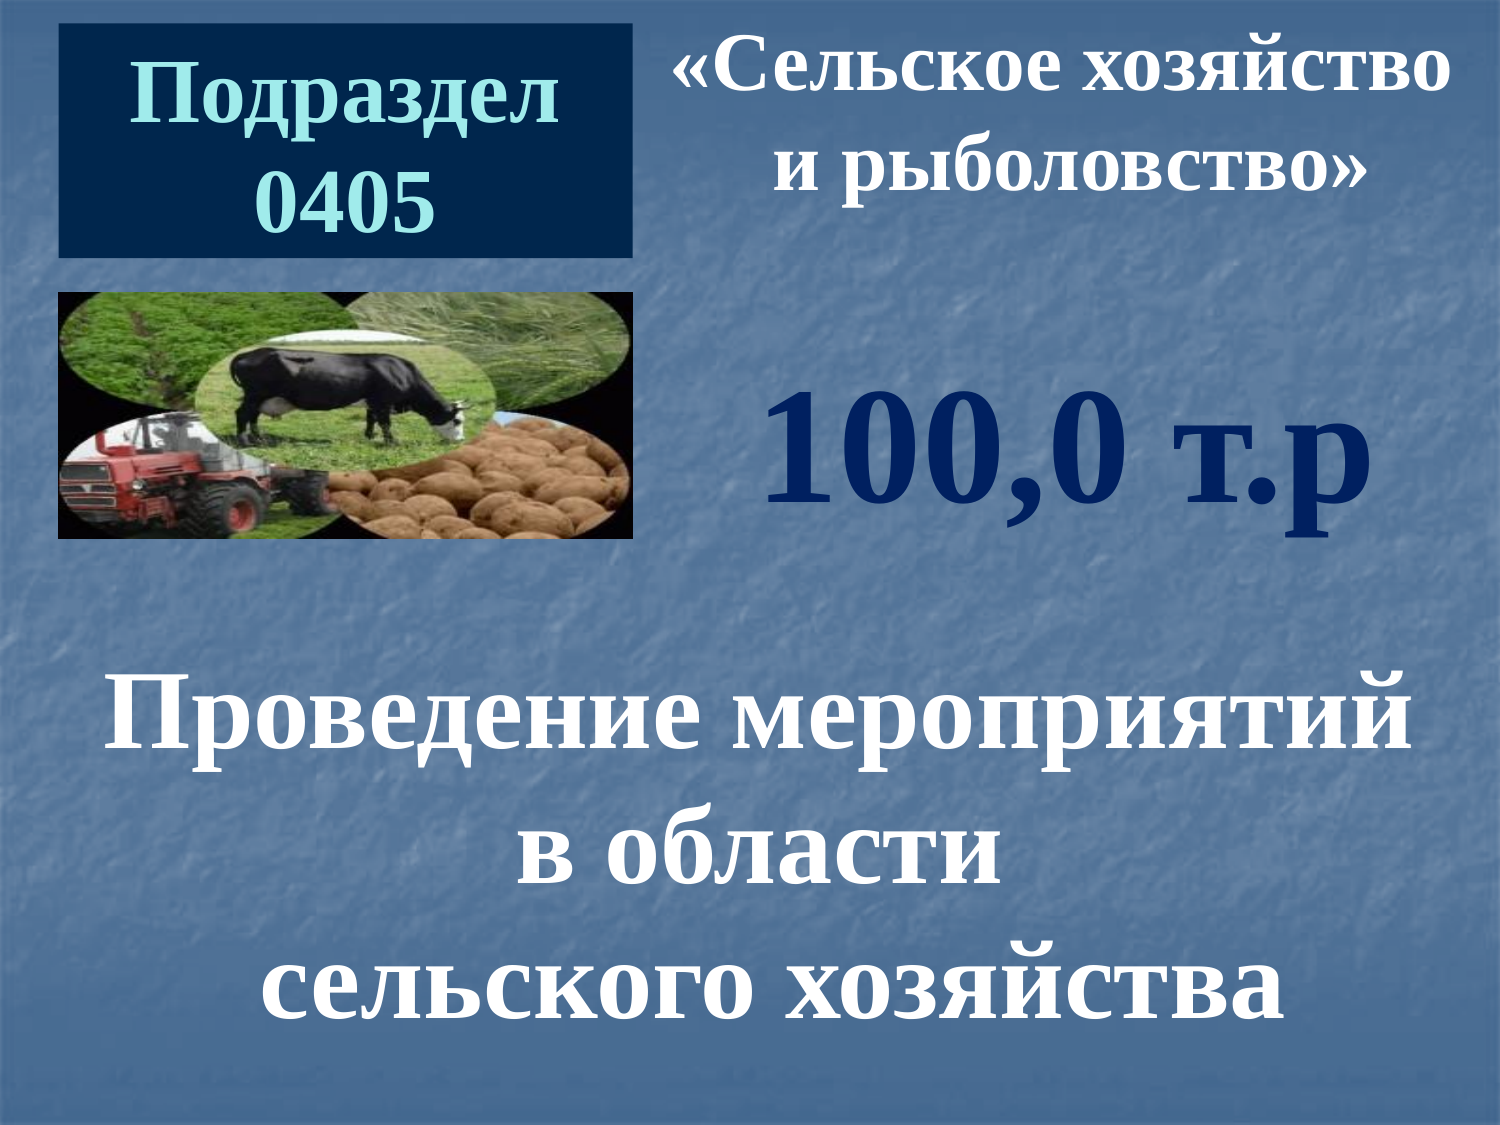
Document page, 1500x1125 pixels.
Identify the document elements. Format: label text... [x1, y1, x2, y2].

text_box Проведение мероприятий в области сельского хозяйства [46, 538, 1500, 1049]
text_box 100,0 т.р [714, 328, 1418, 543]
picture [58, 292, 633, 540]
text_box Подраздел 0405 [58, 23, 633, 259]
text_box «Сельское хозяйство и рыболовство» [644, 0, 1500, 215]
